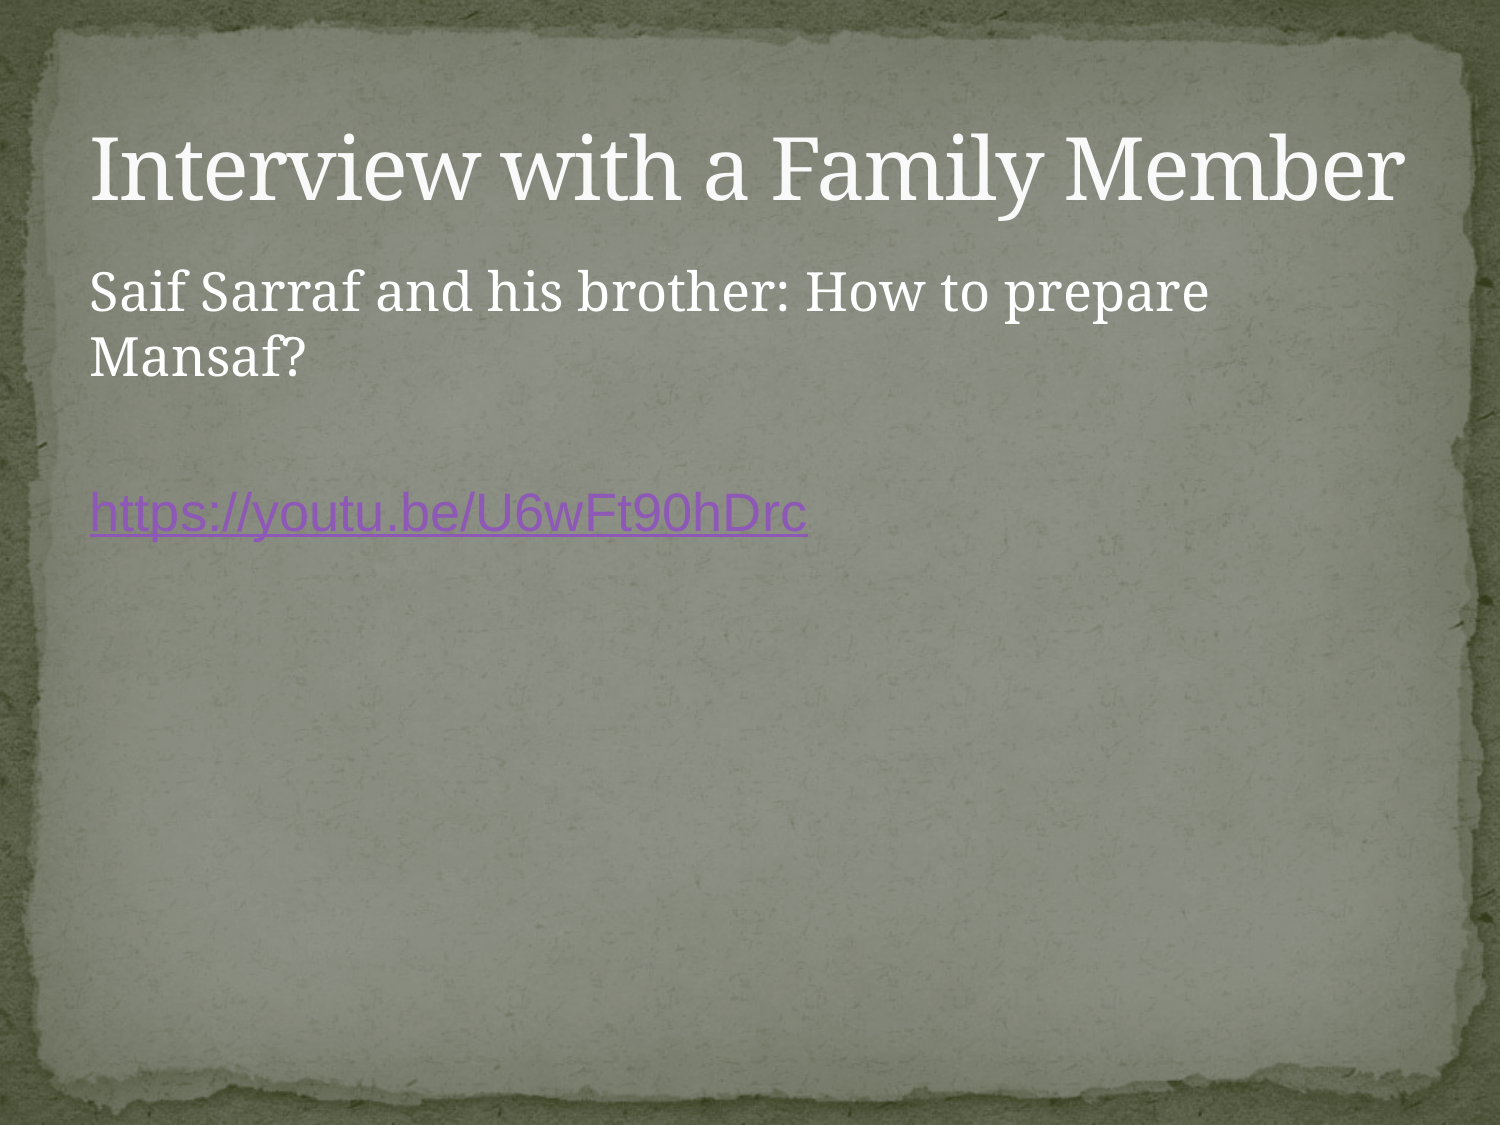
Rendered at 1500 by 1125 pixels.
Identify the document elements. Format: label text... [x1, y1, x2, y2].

title Interview with a Family Member [74, 24, 1425, 225]
list Saif Sarraf and his brother: How to prepare Mansaf? https://youtu.be/U6wFt90hDrc [75, 249, 1425, 1000]
